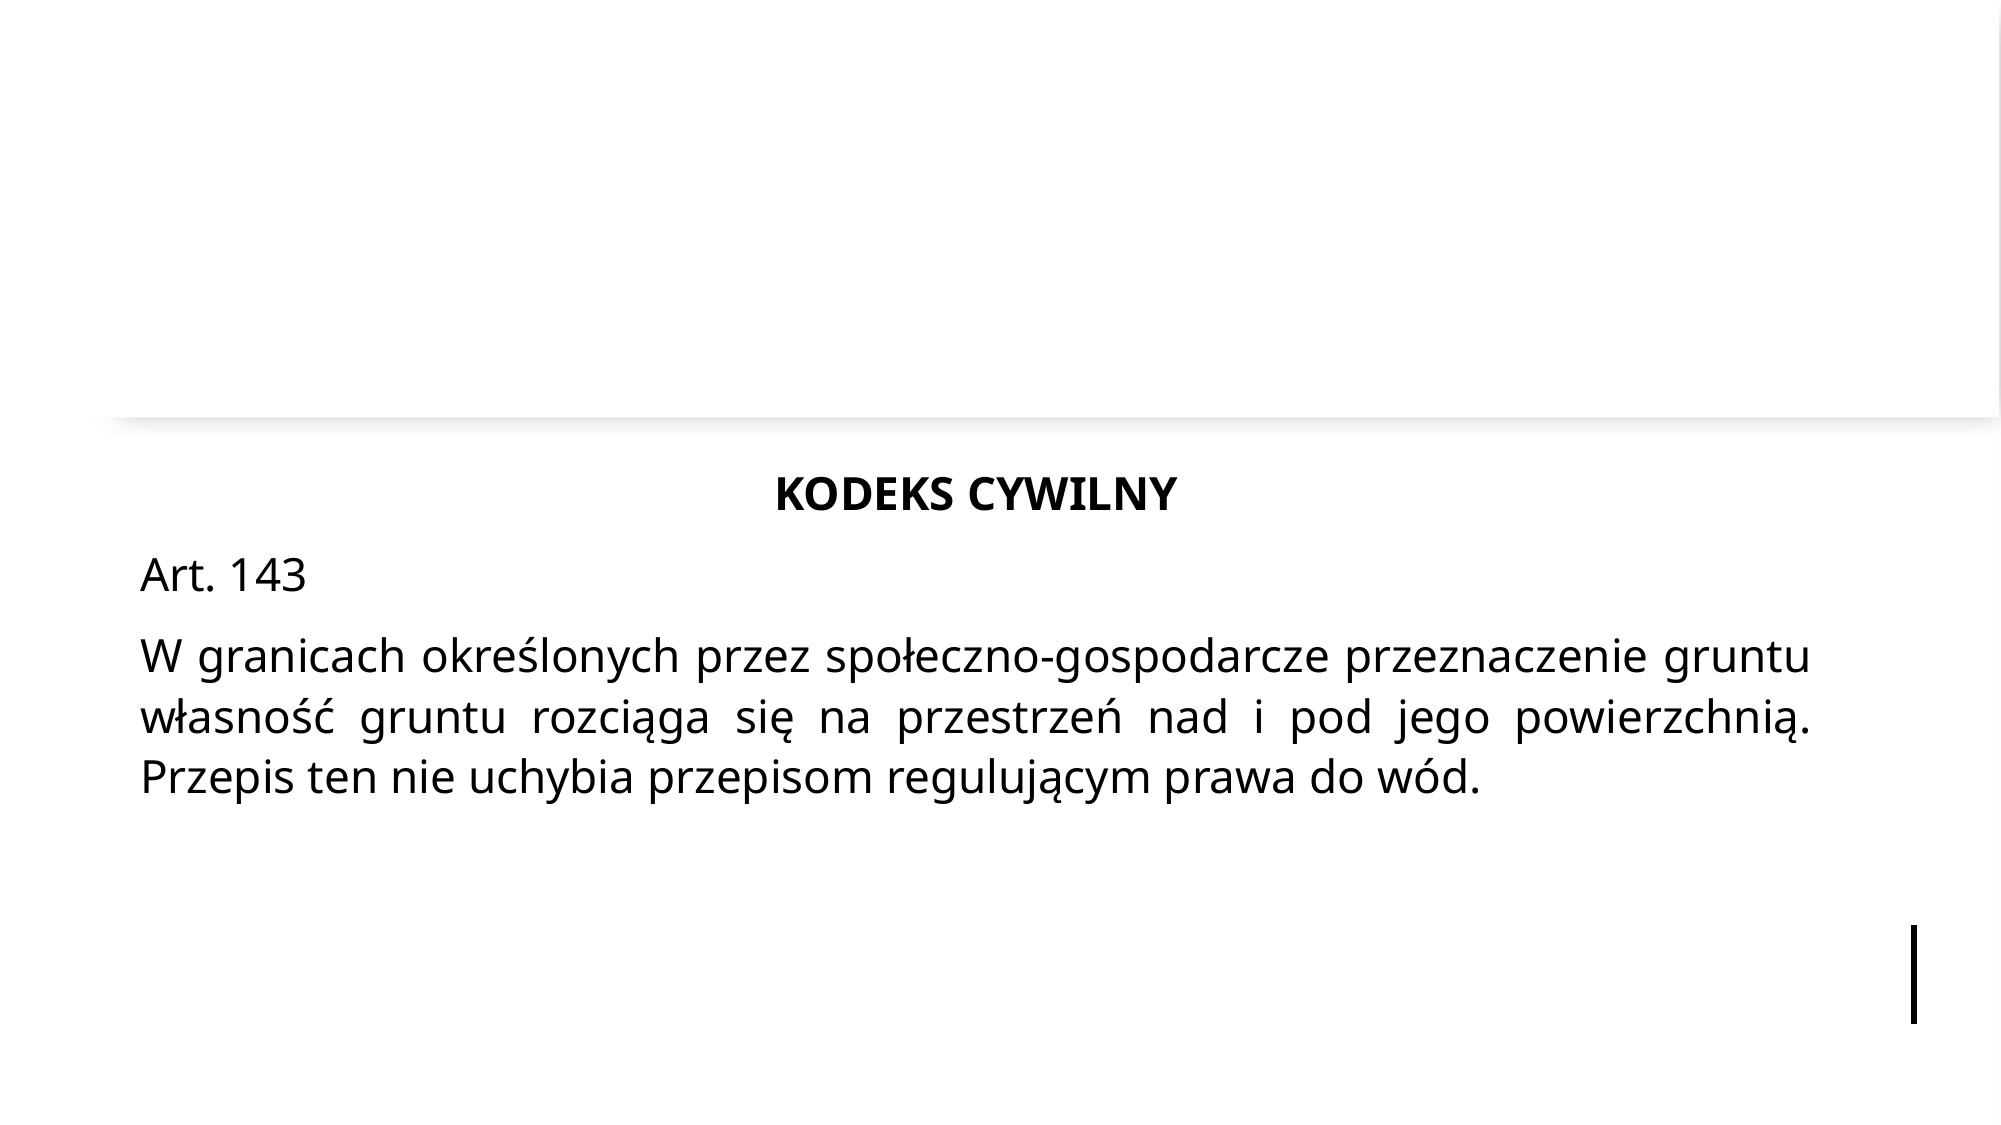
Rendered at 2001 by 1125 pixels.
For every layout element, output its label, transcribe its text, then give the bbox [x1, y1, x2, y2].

list KODEKS CYWILNY Art. 143 W granicach określonych przez społeczno-gospodarcze przeznaczenie gruntu własność gruntu rozciąga się na przestrzeń nad i pod jego powierzchnią. Przepis ten nie uchybia przepisom regulującym prawa do wód. [124, 451, 1828, 987]
